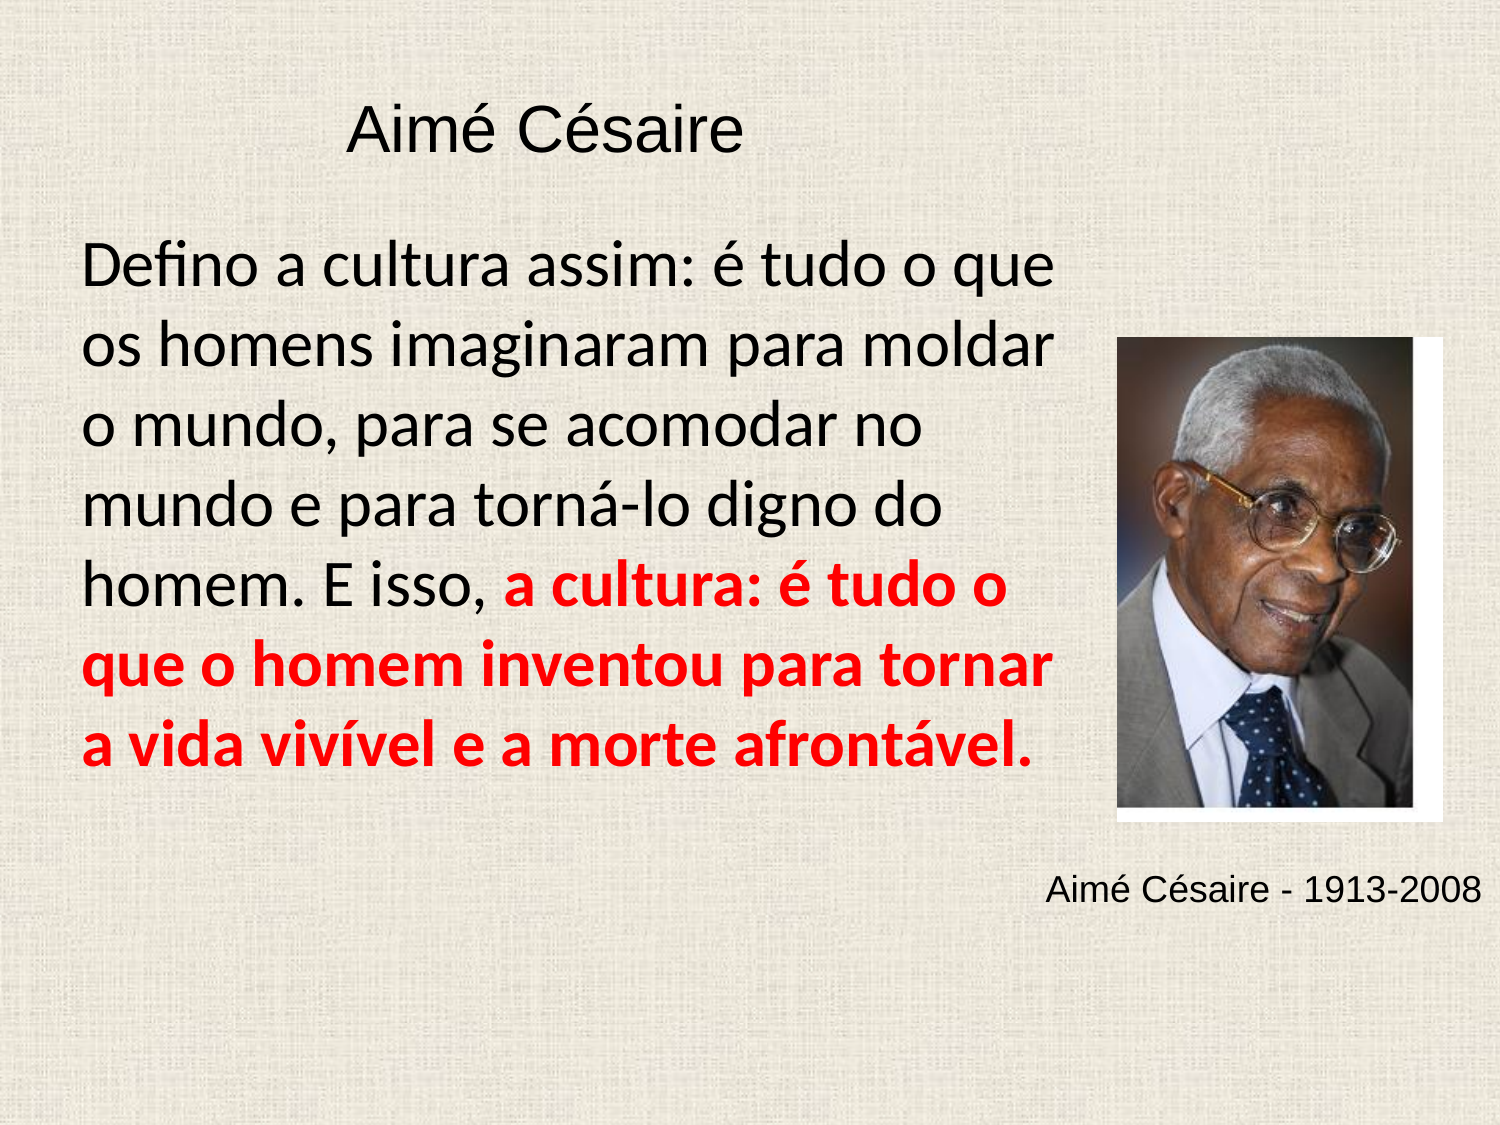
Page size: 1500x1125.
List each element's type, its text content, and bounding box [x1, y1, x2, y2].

picture [1116, 337, 1443, 823]
text_box Aimé Césaire [331, 77, 762, 173]
text_box Aimé Césaire - 1913-2008 [1030, 857, 1497, 918]
list Defino a cultura assim: é tudo o que os homens imaginaram para moldar o mundo, para se acomodar no mundo e para torná-lo digno do homem. E isso, a cultura: é tudo o que o homem inventou para tornar a vida vivível e a morte afrontável. [66, 211, 1109, 955]
